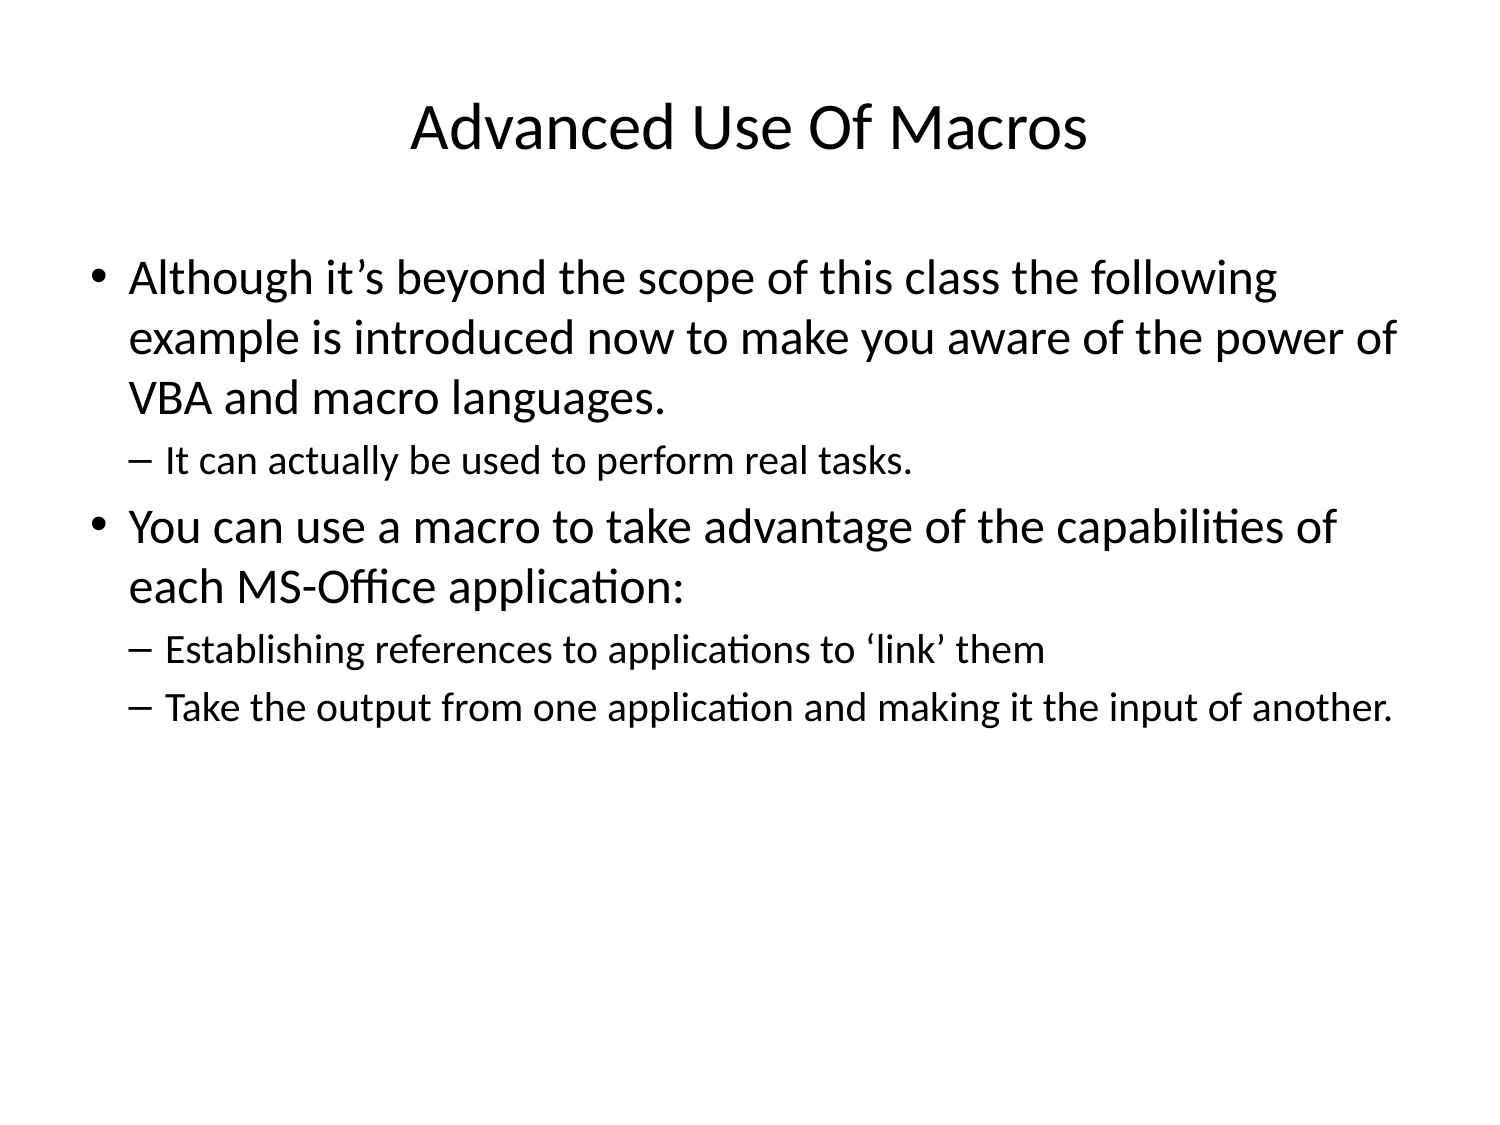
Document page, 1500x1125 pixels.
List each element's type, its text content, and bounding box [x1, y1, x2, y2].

list Although it’s beyond the scope of this class the following example is introduced now to make you aware of the power of VBA and macro languages. It can actually be used to perform real tasks. You can use a macro to take advantage of the capabilities of each MS-Office application: Establishing references to applications to ‘link’ them Take the output from one application and making it the input of another. [75, 237, 1425, 1063]
title Advanced Use Of Macros [75, 45, 1425, 200]
